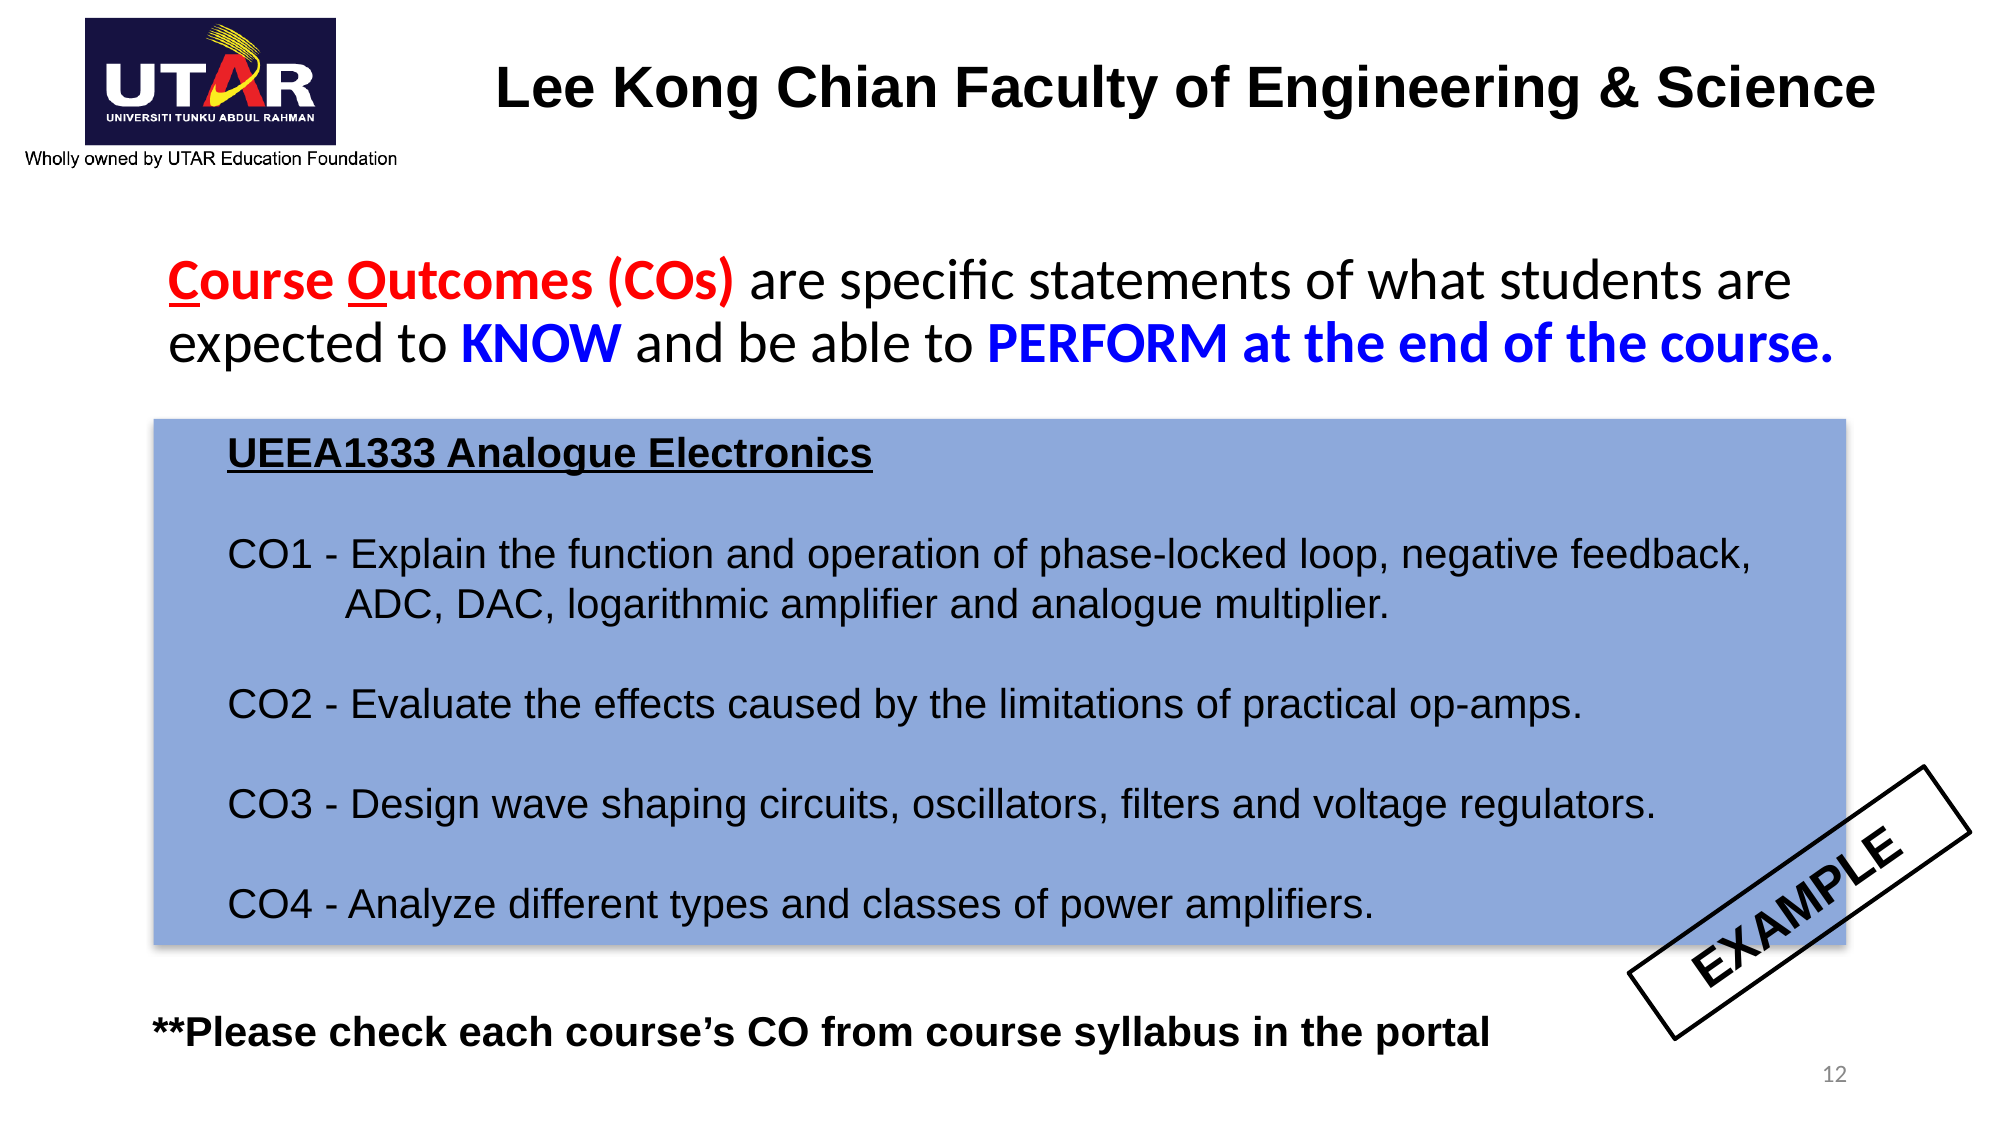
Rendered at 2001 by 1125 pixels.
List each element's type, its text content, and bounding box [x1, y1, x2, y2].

text_box **Please check each course’s CO from course syllabus in the portal [137, 996, 1518, 1062]
text_box Lee Kong Chian Faculty of Engineering & Science [375, 28, 1999, 141]
title Course Outcomes (COs) are specific statements of what students are expected to KNOW and be able to PERFORM at the end of the course. [153, 203, 1879, 421]
picture [4, 2, 413, 178]
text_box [1618, 862, 1980, 944]
text_box UEEA1333 Analogue Electronics CO1 - Explain the function and operation of phase-locked loop, negative feedback, ADC, DAC, logarithmic amplifier and analogue multiplier. CO2 - Evaluate the effects caused by the limitations of practical op-amps. CO3 - Design wave shaping circuits, oscillators, filters and voltage regulators. CO4 - Analyze different types and classes of power amplifiers. [153, 418, 1847, 945]
slide_number 12 [1412, 1042, 1863, 1103]
